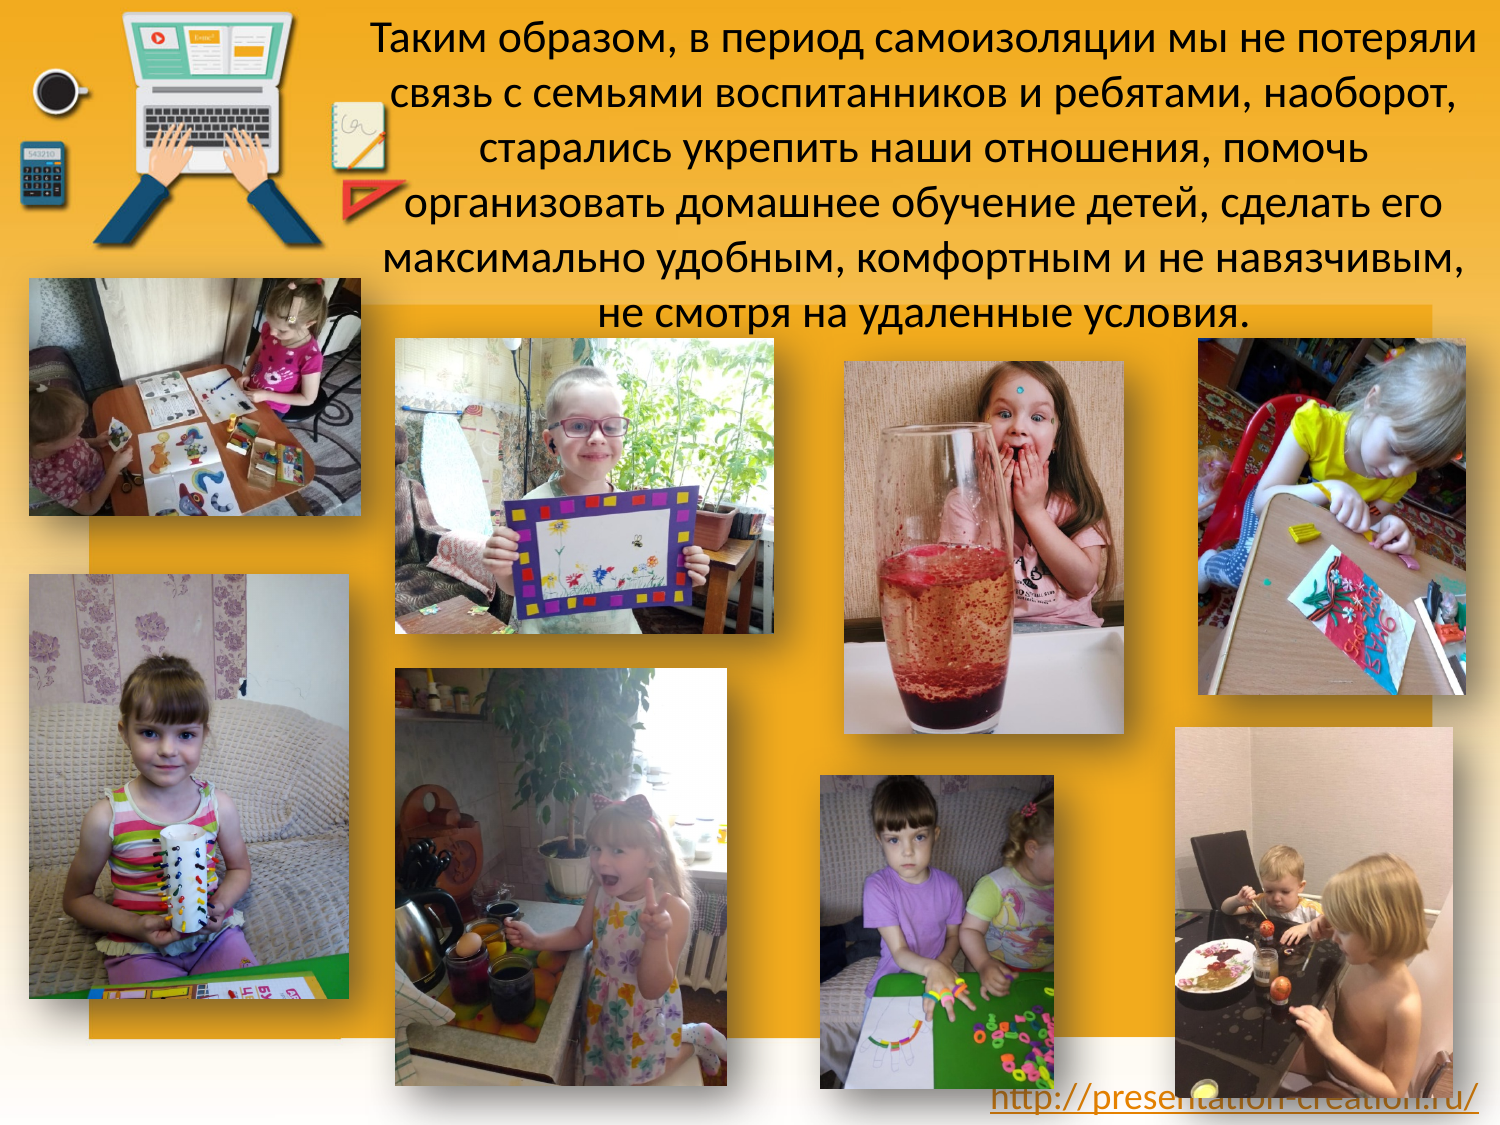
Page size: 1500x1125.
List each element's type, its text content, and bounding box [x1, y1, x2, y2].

title Таким образом, в период самоизоляции мы не потеряли связь с семьями воспитанников и ребятами, наоборот, старались укрепить наши отношения, помочь организовать домашнее обучение детей, сделать его максимально удобным, комфортным и не навязчивым, не смотря на удаленные условия. [348, 78, 1500, 266]
picture [0, 0, 1500, 1125]
